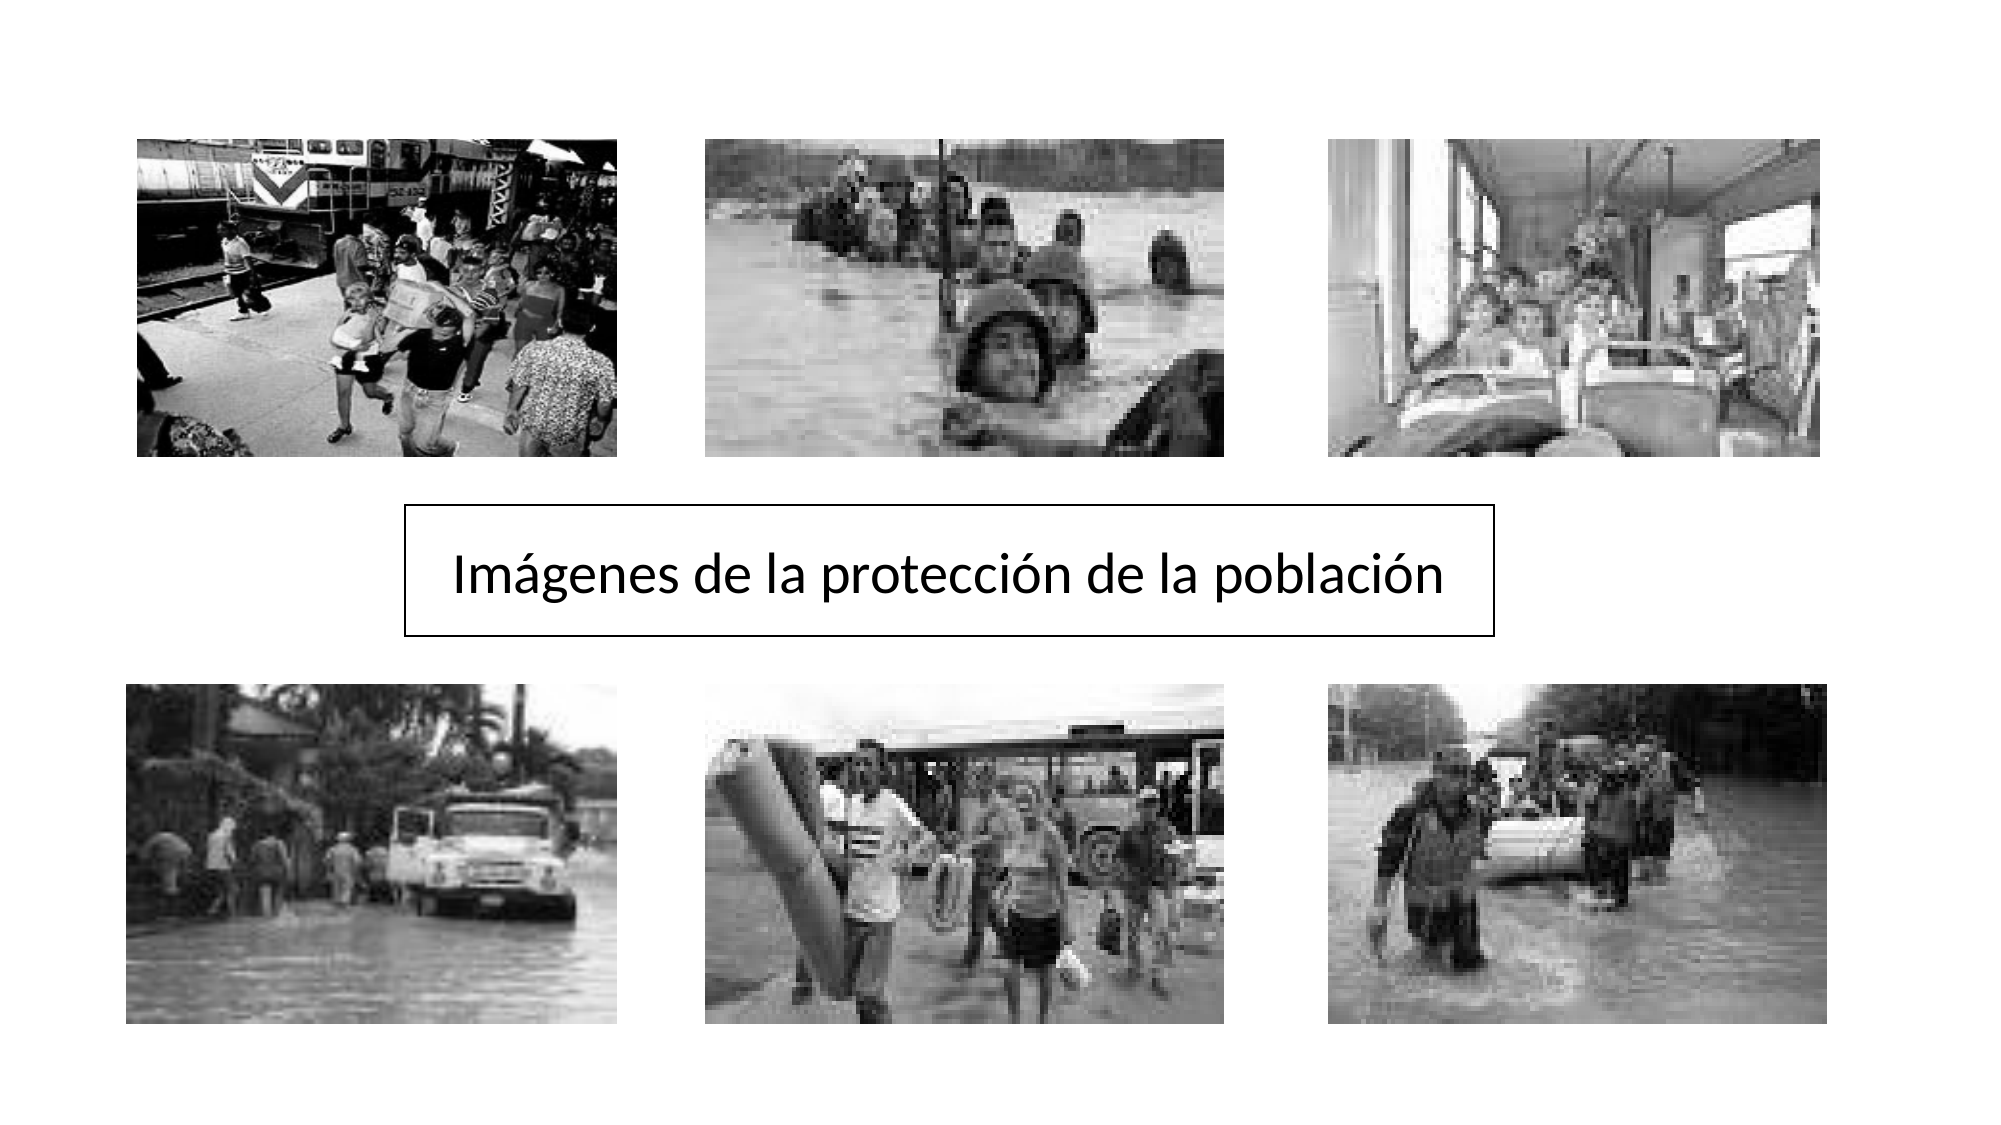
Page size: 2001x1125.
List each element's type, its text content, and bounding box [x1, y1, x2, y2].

picture [126, 684, 617, 1024]
text_box Imágenes de la protección de la población [404, 504, 1495, 637]
picture [1328, 684, 1827, 1024]
picture [137, 139, 617, 457]
picture [705, 684, 1224, 1024]
picture [1328, 139, 1820, 457]
picture [705, 139, 1224, 457]
